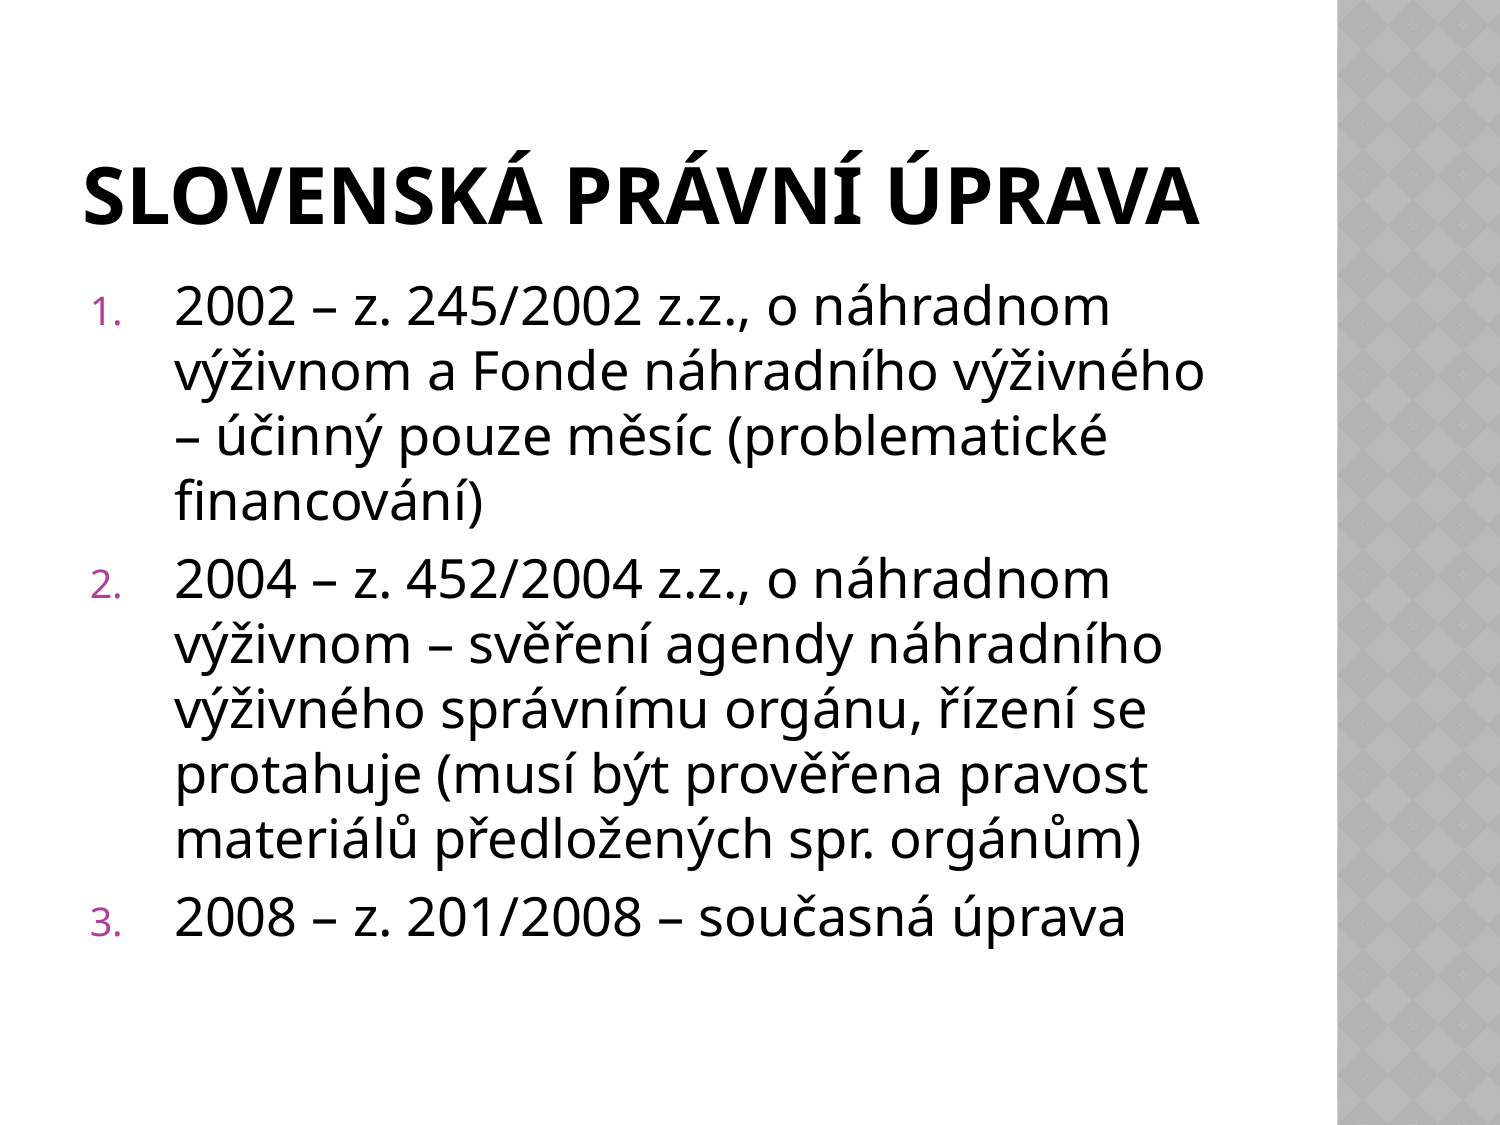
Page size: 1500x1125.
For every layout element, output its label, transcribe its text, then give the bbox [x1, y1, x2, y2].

list 2002 – z. 245/2002 z.z., o náhradnom výživnom a Fonde náhradního výživného – účinný pouze měsíc (problematické financování) 2004 – z. 452/2004 z.z., o náhradnom výživnom – svěření agendy náhradního výživného správnímu orgánu, řízení se protahuje (musí být prověřena pravost materiálů předložených spr. orgánům) 2008 – z. 201/2008 – současná úprava [75, 264, 1263, 1059]
title Slovenská právní úprava [75, 52, 1263, 240]
